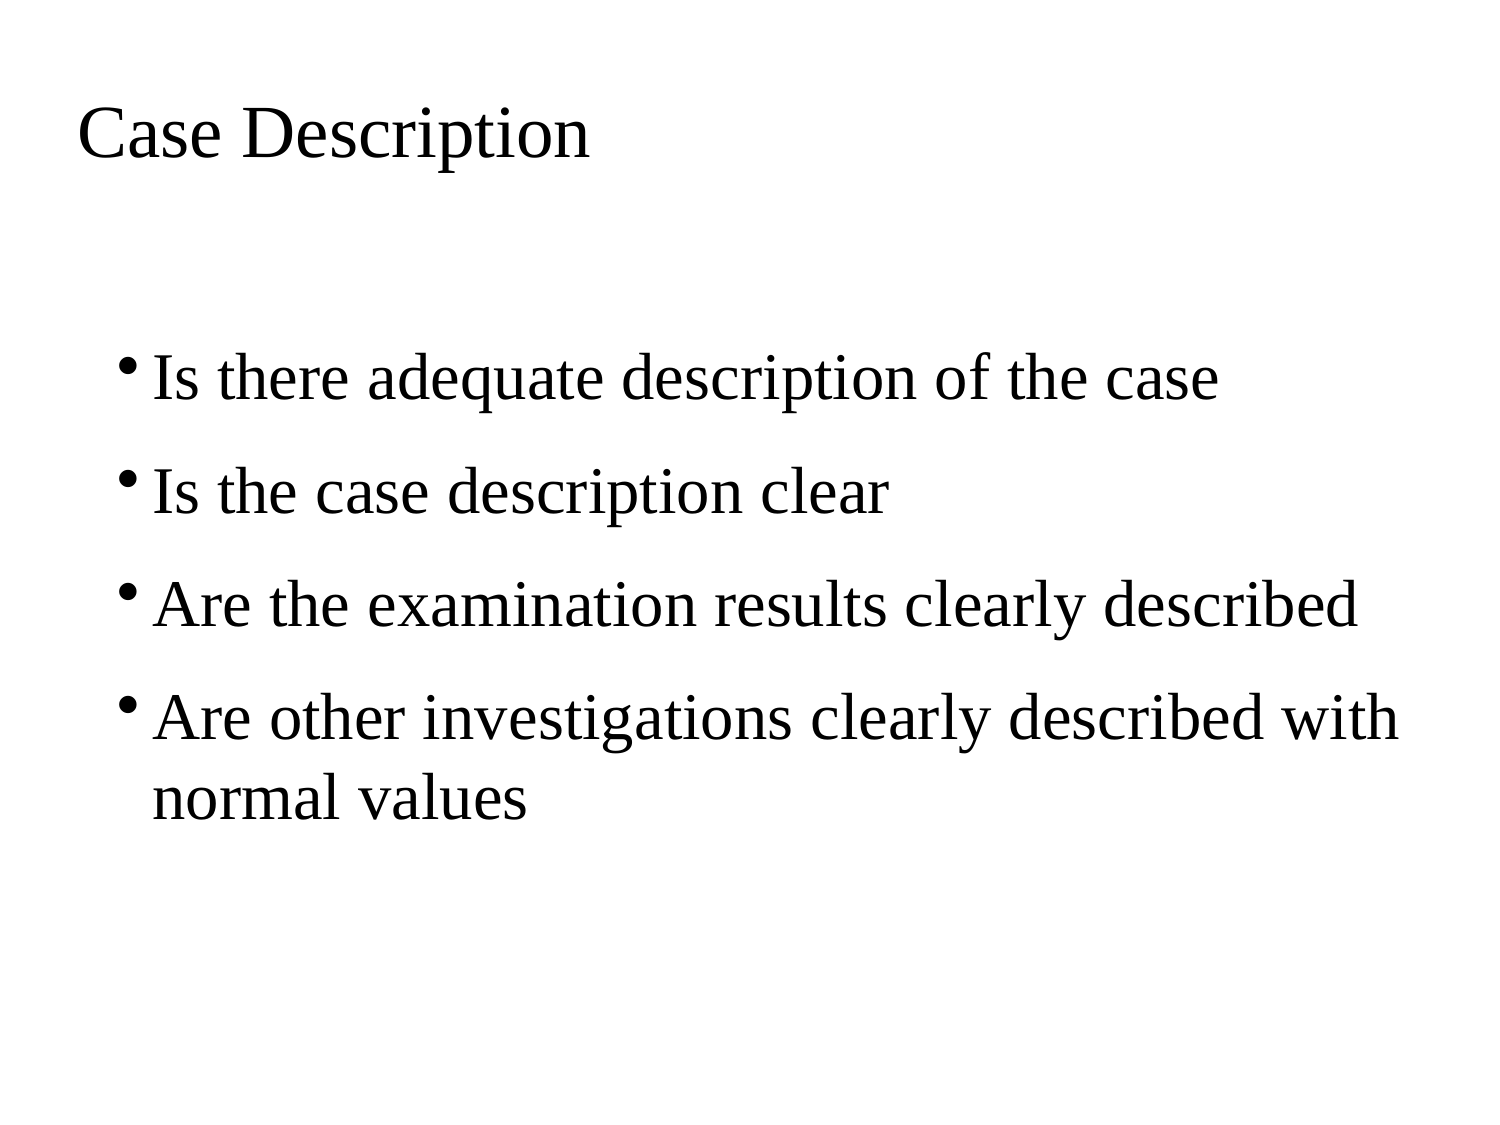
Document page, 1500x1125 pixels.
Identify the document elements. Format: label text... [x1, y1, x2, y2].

text_box Case Description Is there adequate description of the case Is the case description clear Are the examination results clearly described Are other investigations clearly described with normal values [62, 75, 1438, 954]
text_box [31, 62, 1469, 168]
